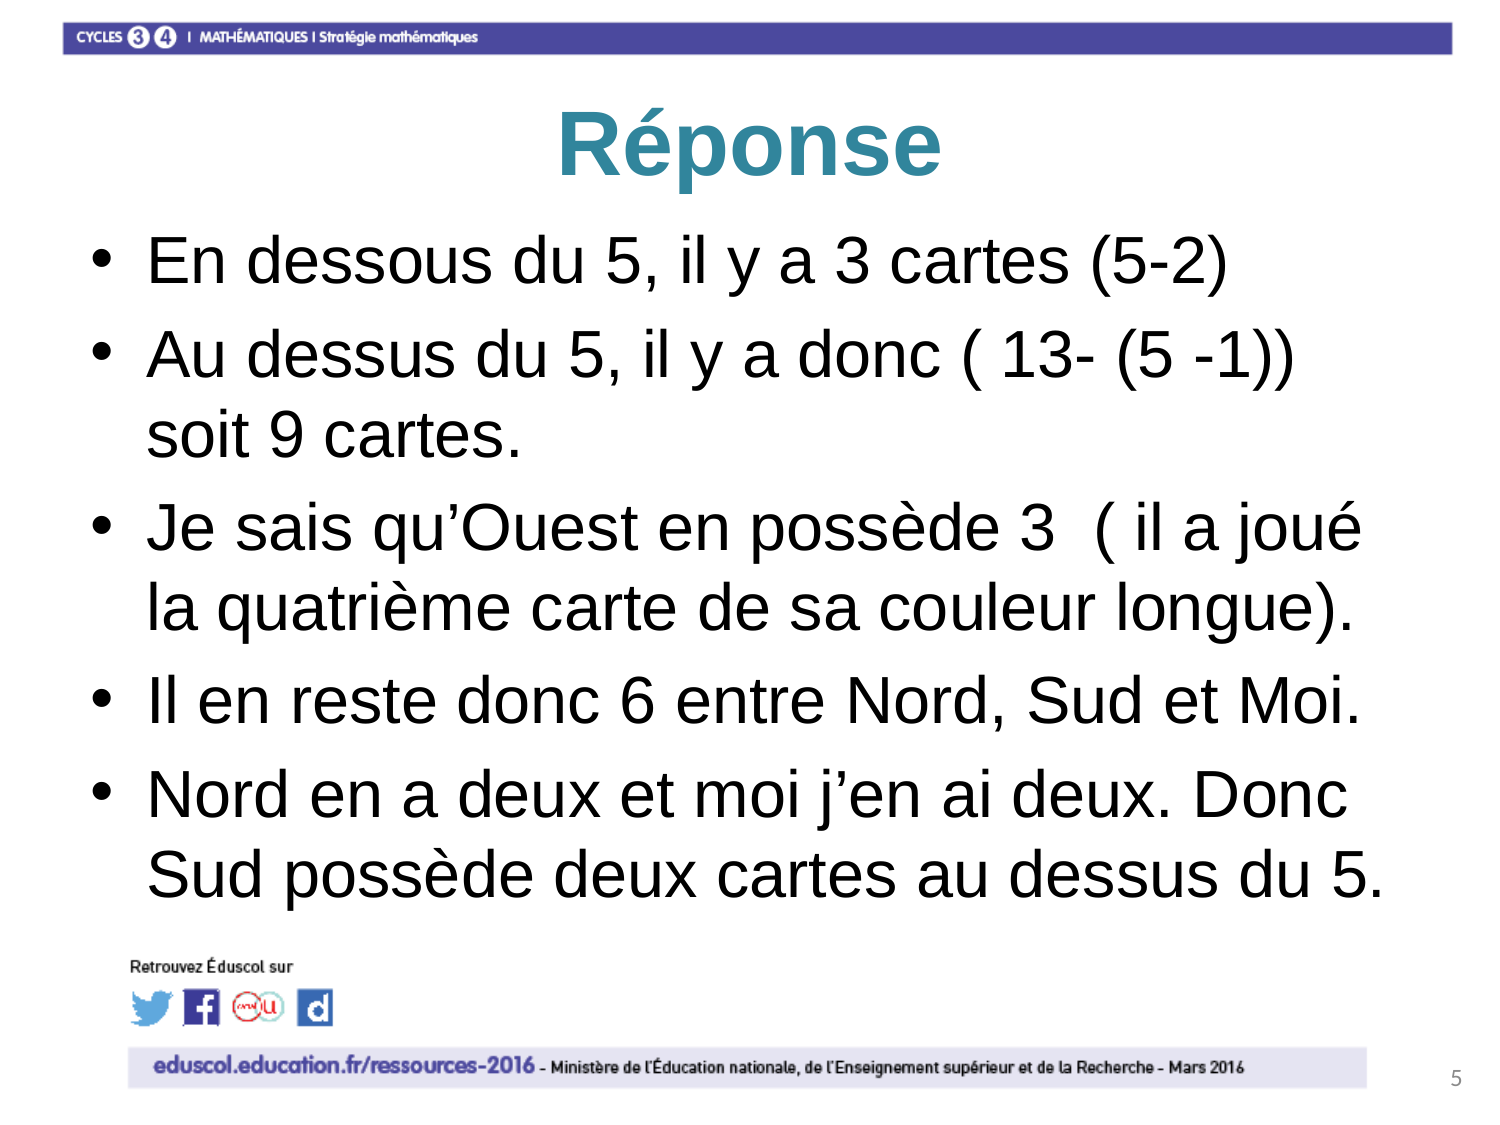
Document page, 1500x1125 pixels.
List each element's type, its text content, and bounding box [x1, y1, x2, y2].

picture [29, 0, 1489, 76]
list En dessous du 5, il y a 3 cartes (5-2) Au dessus du 5, il y a donc ( 13- (5 -1)) soit 9 cartes. Je sais qu’Ouest en possède 3 ( il a joué la quatrième carte de sa couleur longue). Il en reste donc 6 entre Nord, Sud et Moi. Nord en a deux et moi j’en ai deux. Donc Sud possède deux cartes au dessus du 5. [75, 209, 1425, 938]
title Réponse [75, 83, 1425, 209]
picture [64, 940, 1436, 1105]
slide_number 5 [1440, 1046, 1478, 1107]
